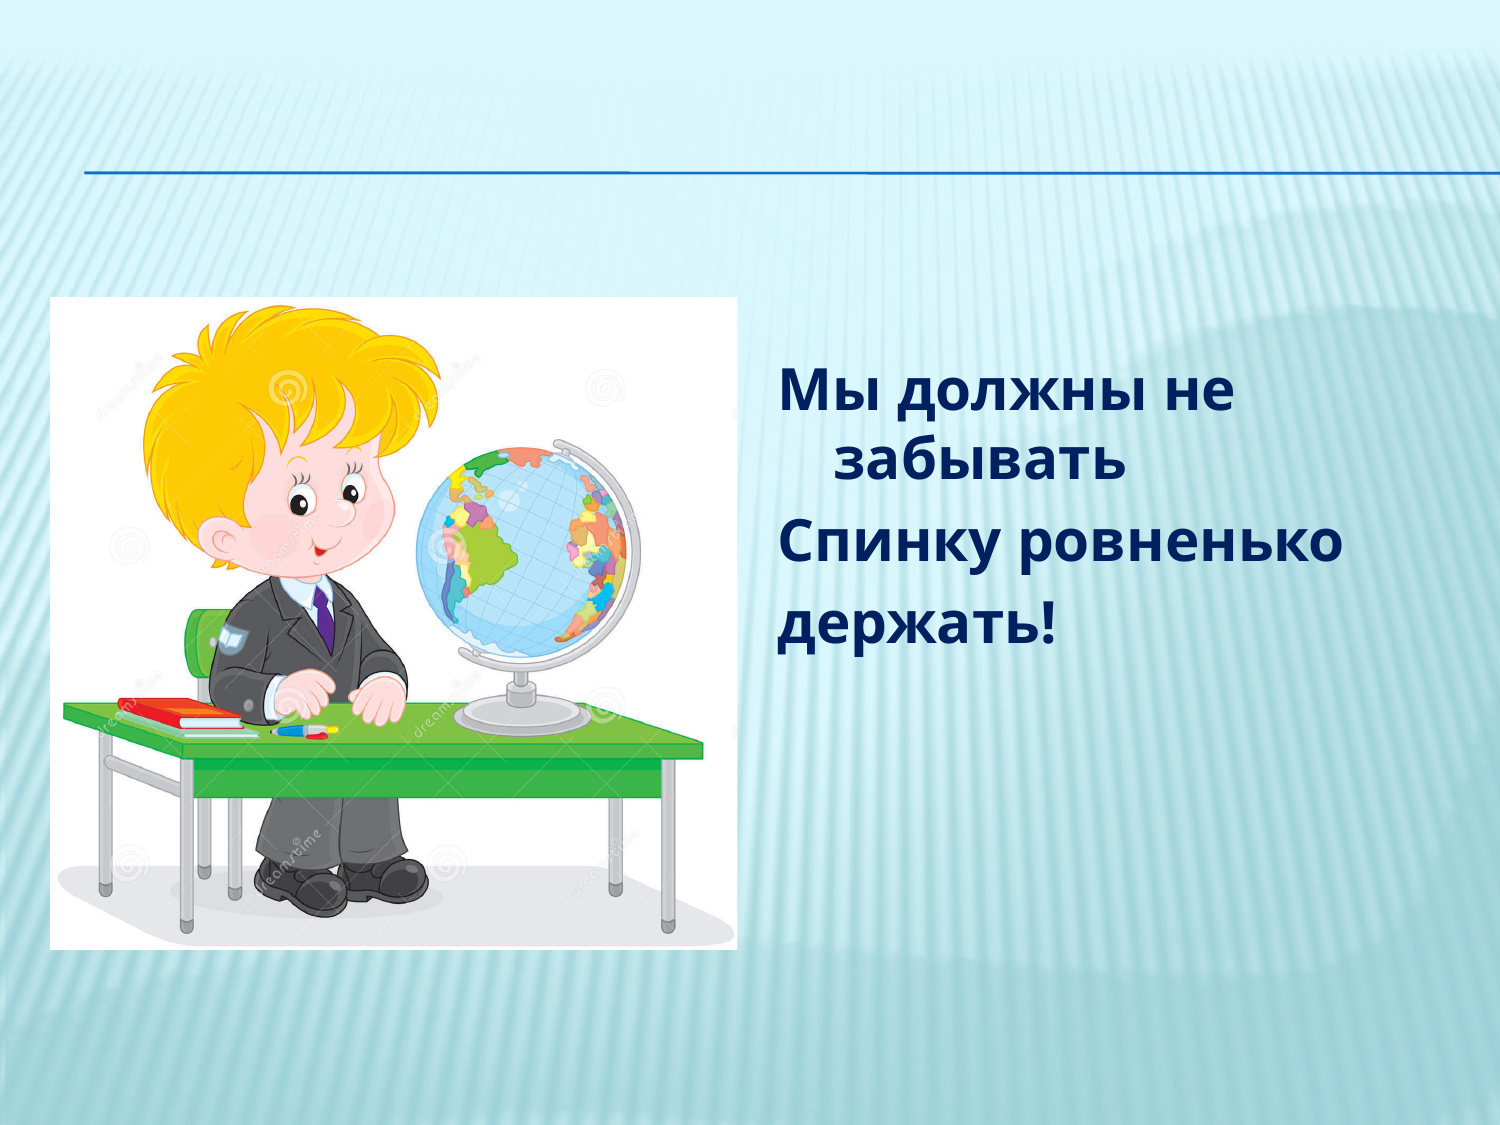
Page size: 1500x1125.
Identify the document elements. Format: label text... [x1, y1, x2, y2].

list Мы должны не забывать Спинку ровненько держать! [762, 262, 1475, 1038]
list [49, 296, 738, 950]
